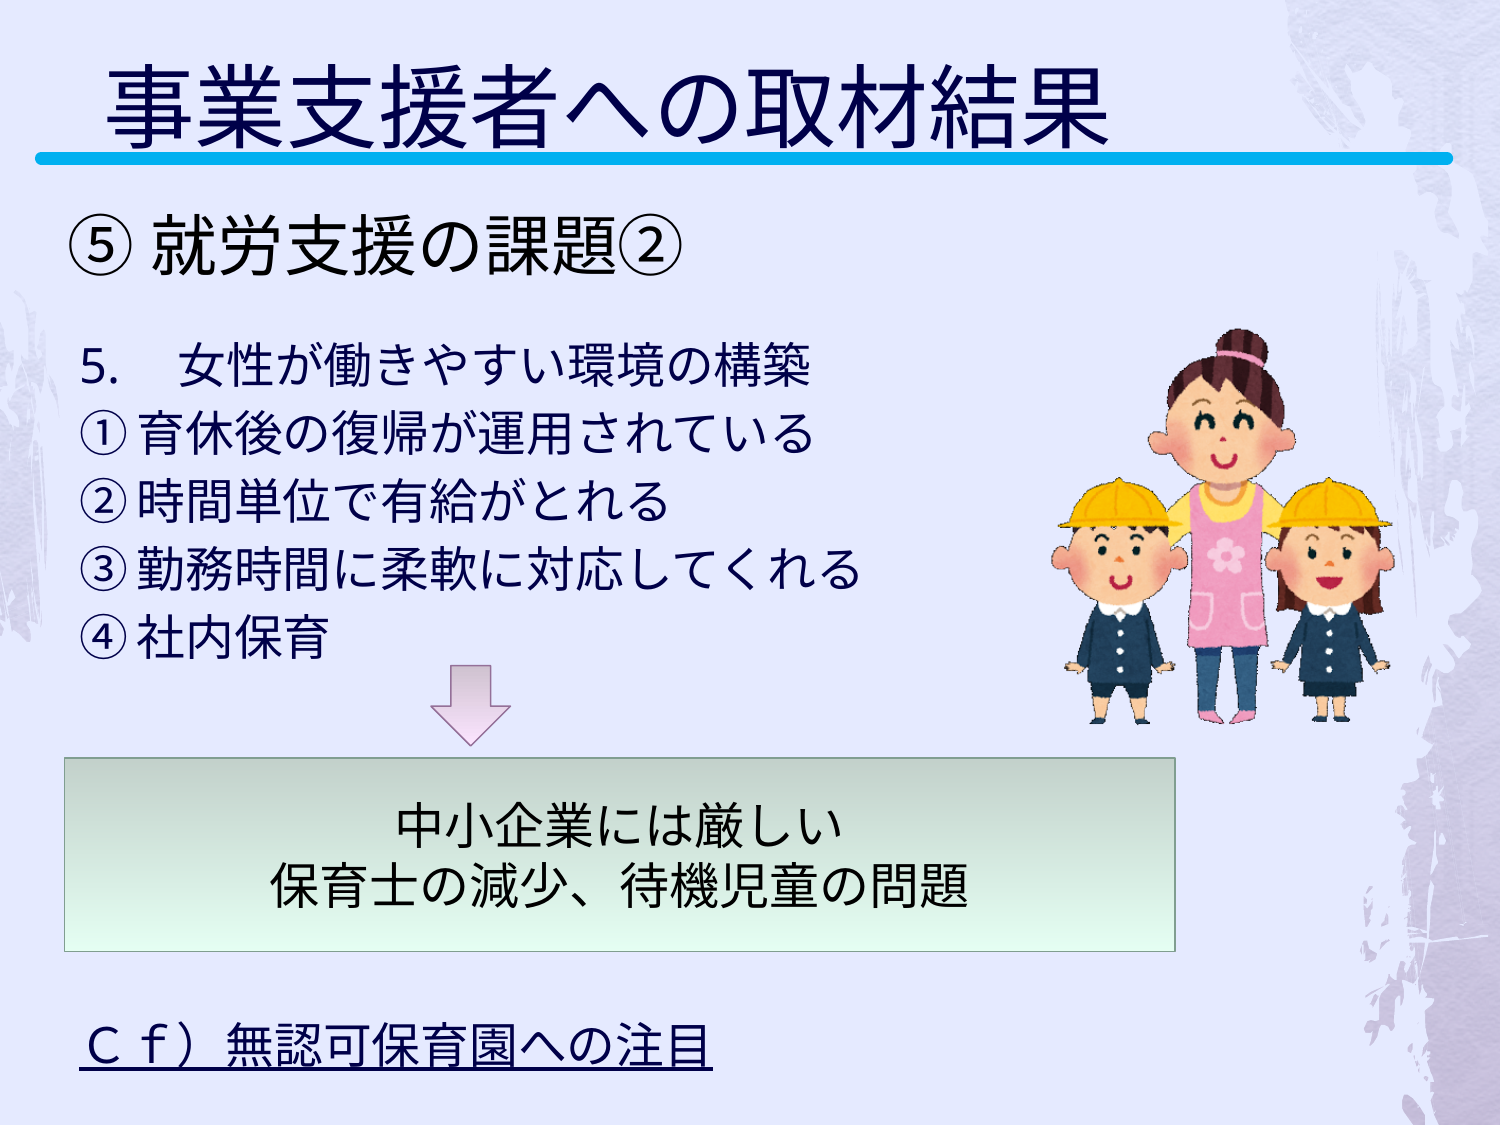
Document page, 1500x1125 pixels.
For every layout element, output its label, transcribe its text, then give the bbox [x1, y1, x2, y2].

text_box 中小企業には厳しい 保育士の減少、待機児童の問題 [64, 757, 1176, 952]
list 5. 女性が働きやすい環境の構築 ①育休後の復帰が運用されている ②時間単位で有給がとれる ③勤務時間に柔軟に対応してくれる ④社内保育 Ｃｆ）無認可保育園への注目 [64, 327, 1415, 1084]
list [88, 151, 1223, 157]
text_box [430, 664, 512, 747]
text_box ⑤就労支援の課題② [53, 196, 1447, 291]
picture [1041, 316, 1404, 741]
text_box 事業支援者への取材結果 [88, 42, 1223, 149]
